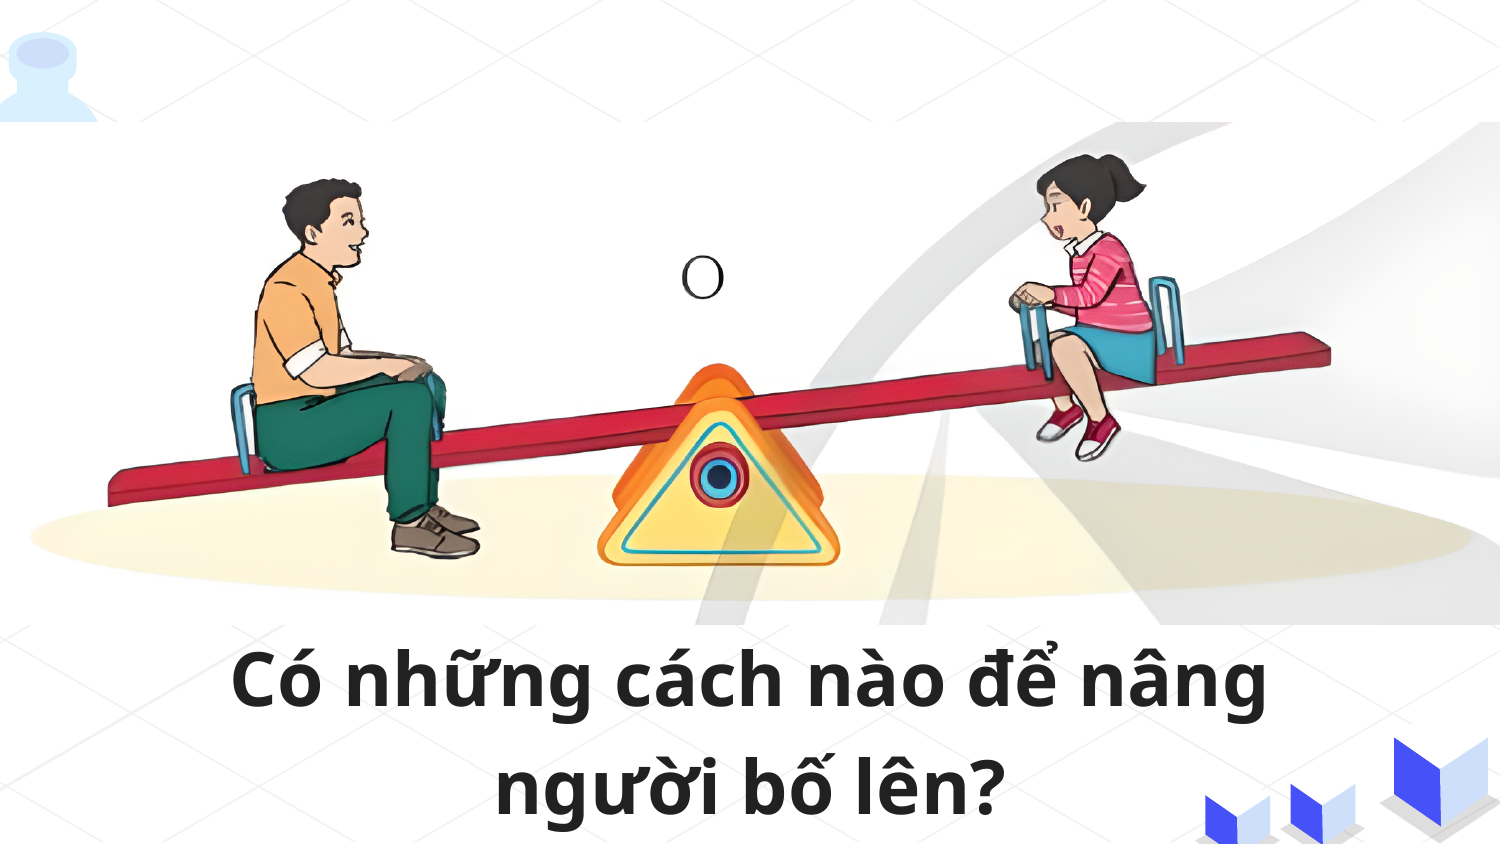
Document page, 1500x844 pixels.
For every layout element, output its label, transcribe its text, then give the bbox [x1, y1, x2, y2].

picture [0, 122, 1500, 626]
text_box Có những cách nào để nâng người bố lên? [99, 662, 1401, 781]
